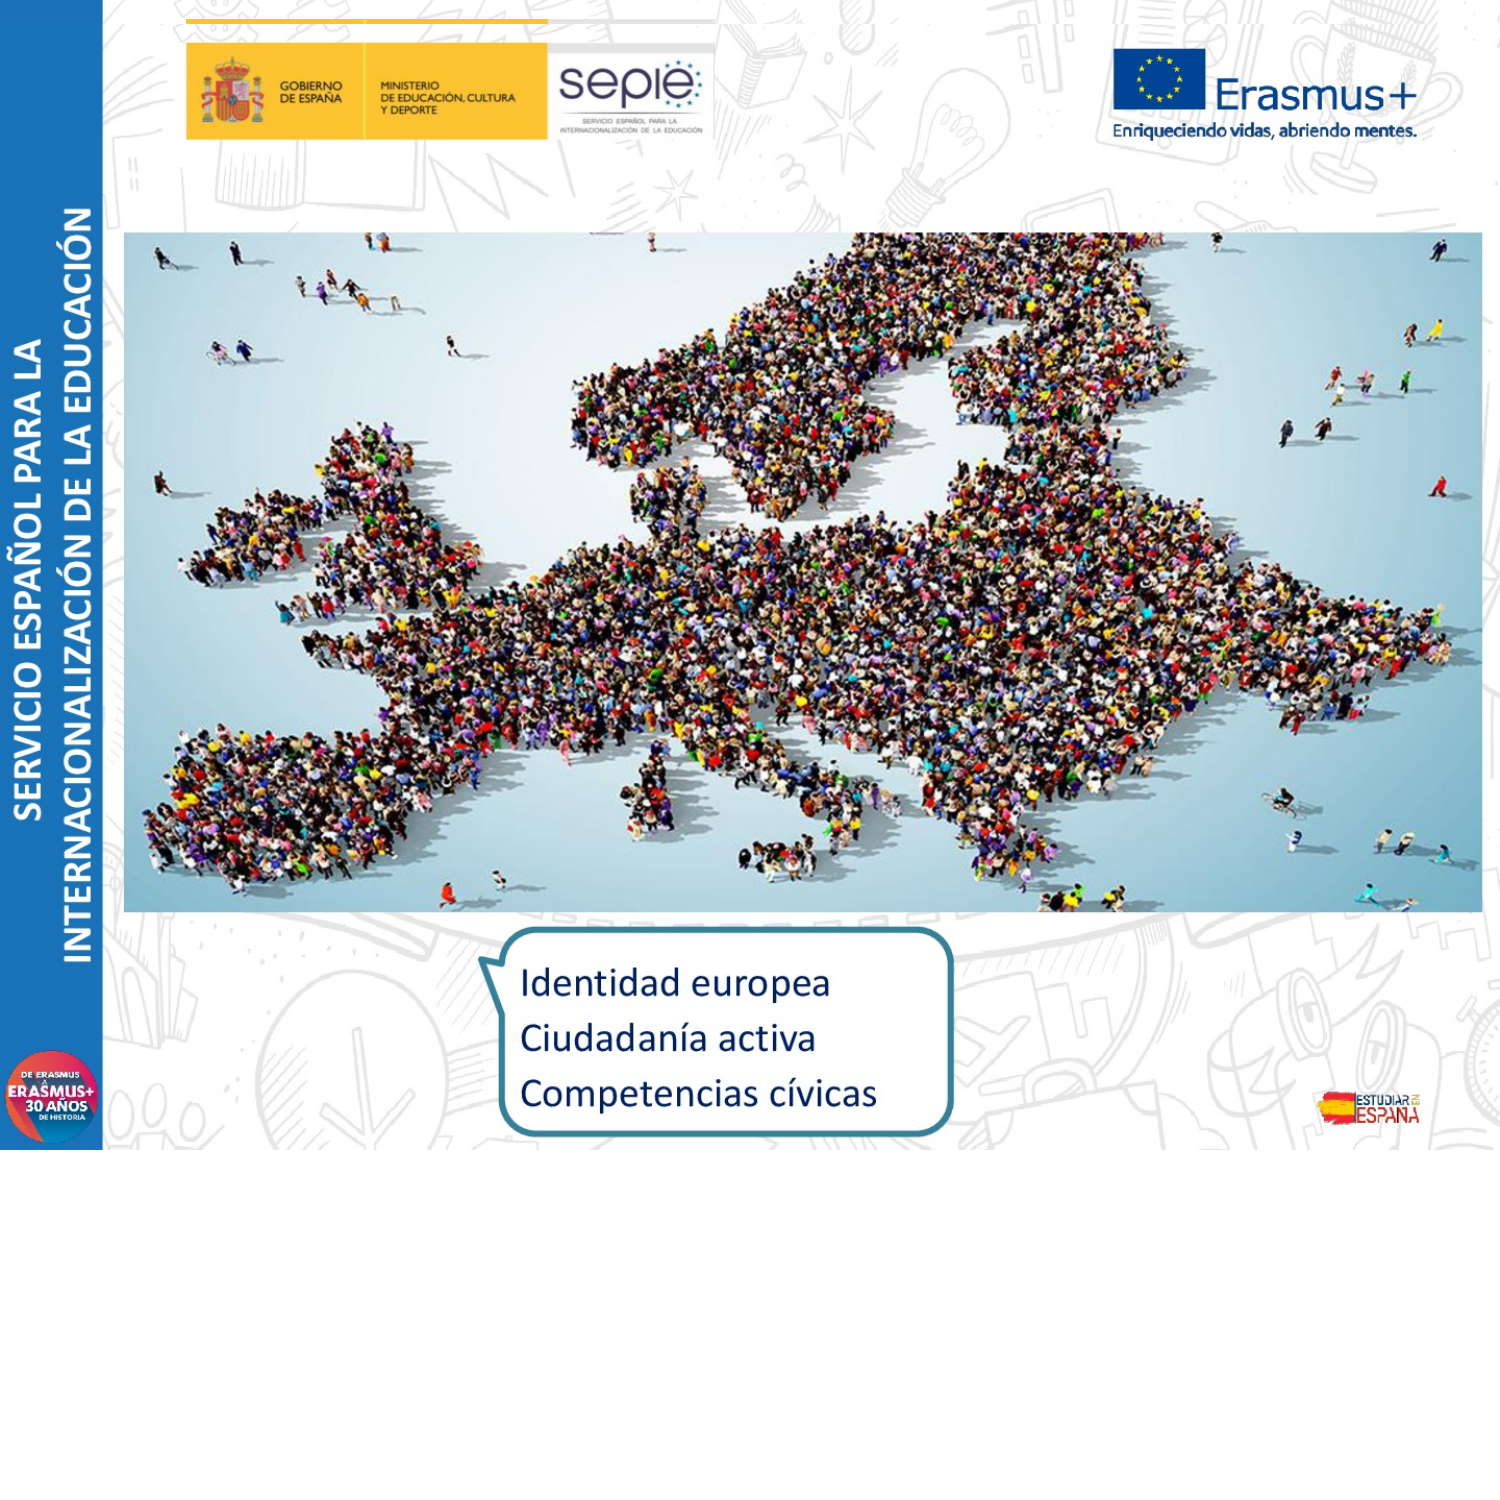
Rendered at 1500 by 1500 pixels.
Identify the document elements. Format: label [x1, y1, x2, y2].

picture [0, 0, 1500, 1151]
